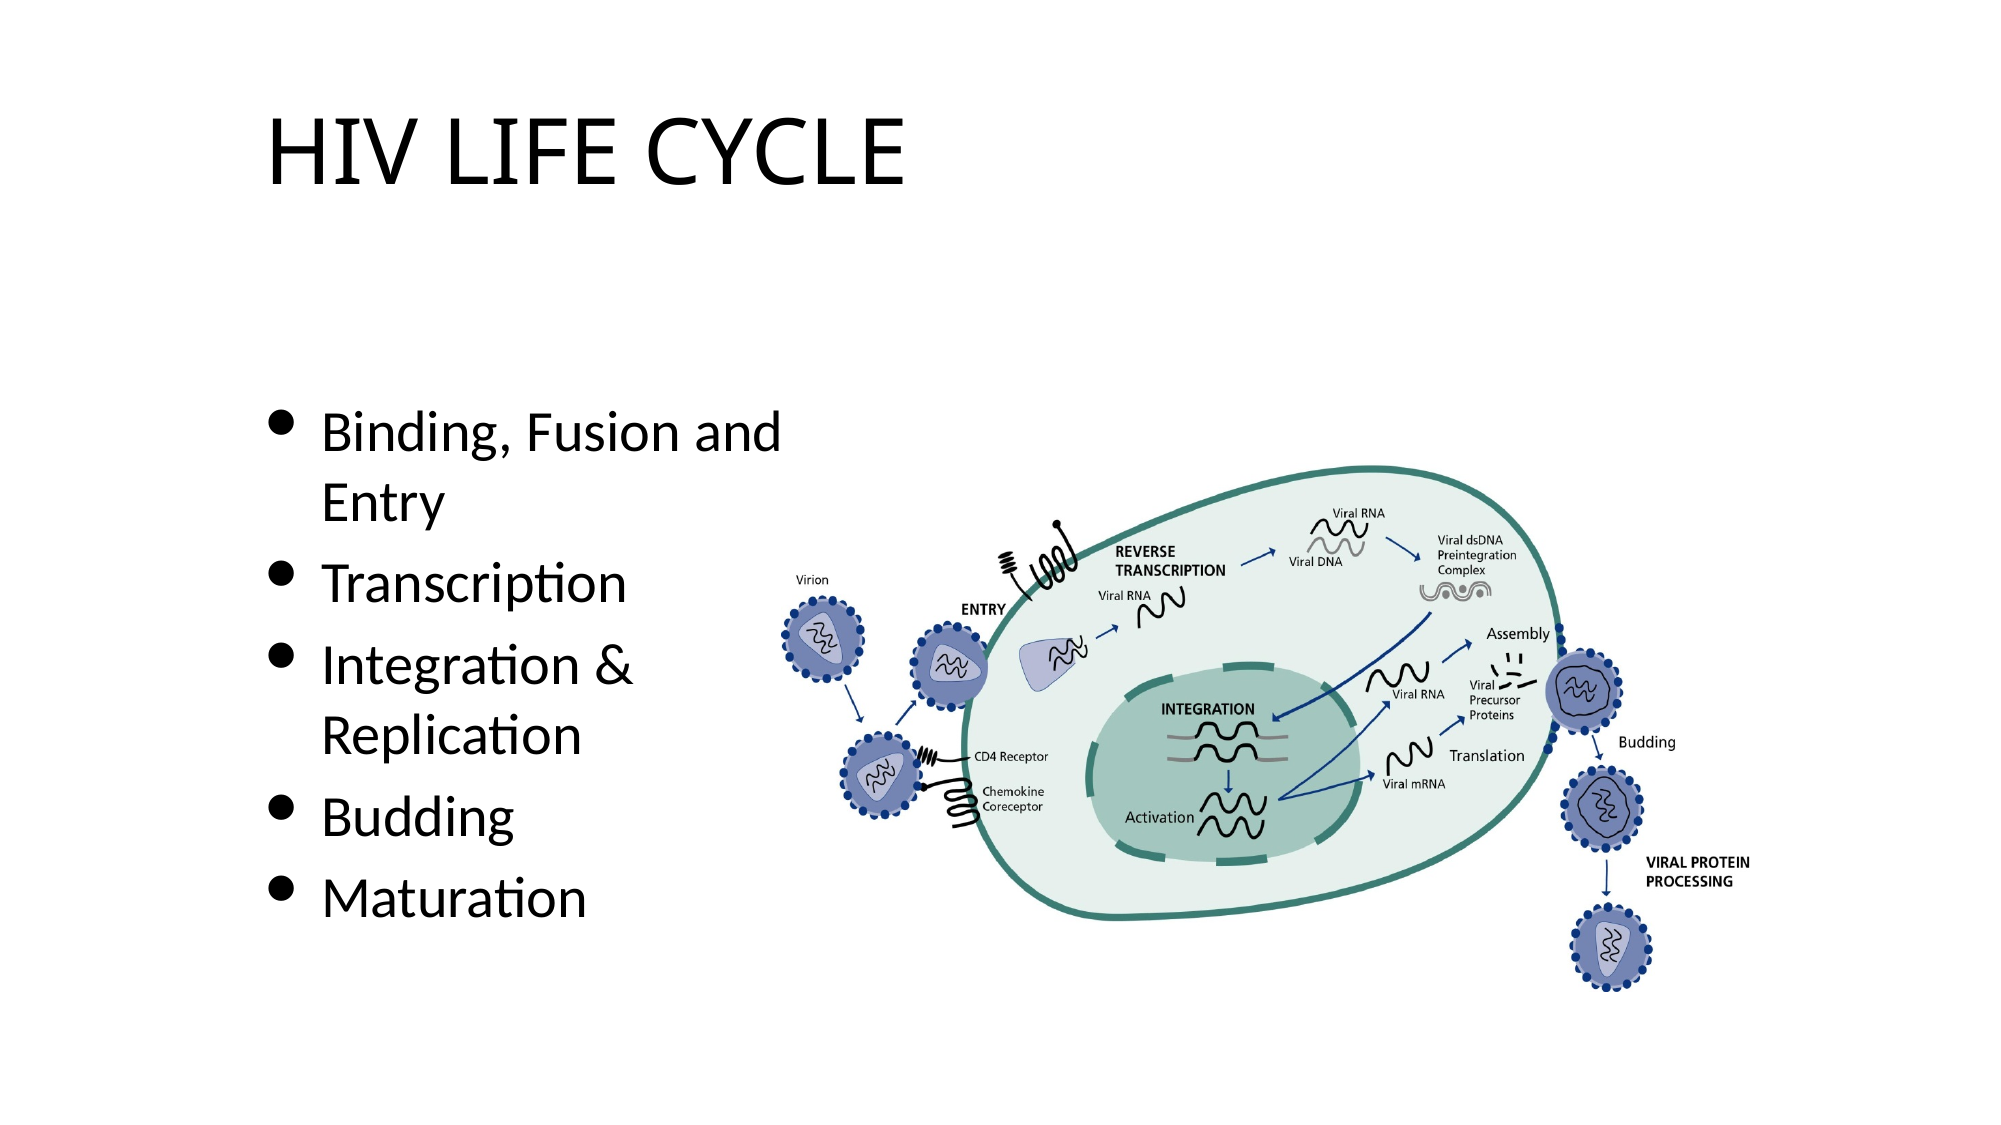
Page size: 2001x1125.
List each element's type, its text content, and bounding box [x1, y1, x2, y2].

text_box Binding, Fusion and Entry Transcription Integration & Replication Budding Maturation [249, 385, 823, 1071]
title HIV LIFE CYCLE [249, 35, 1718, 275]
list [781, 408, 1750, 992]
